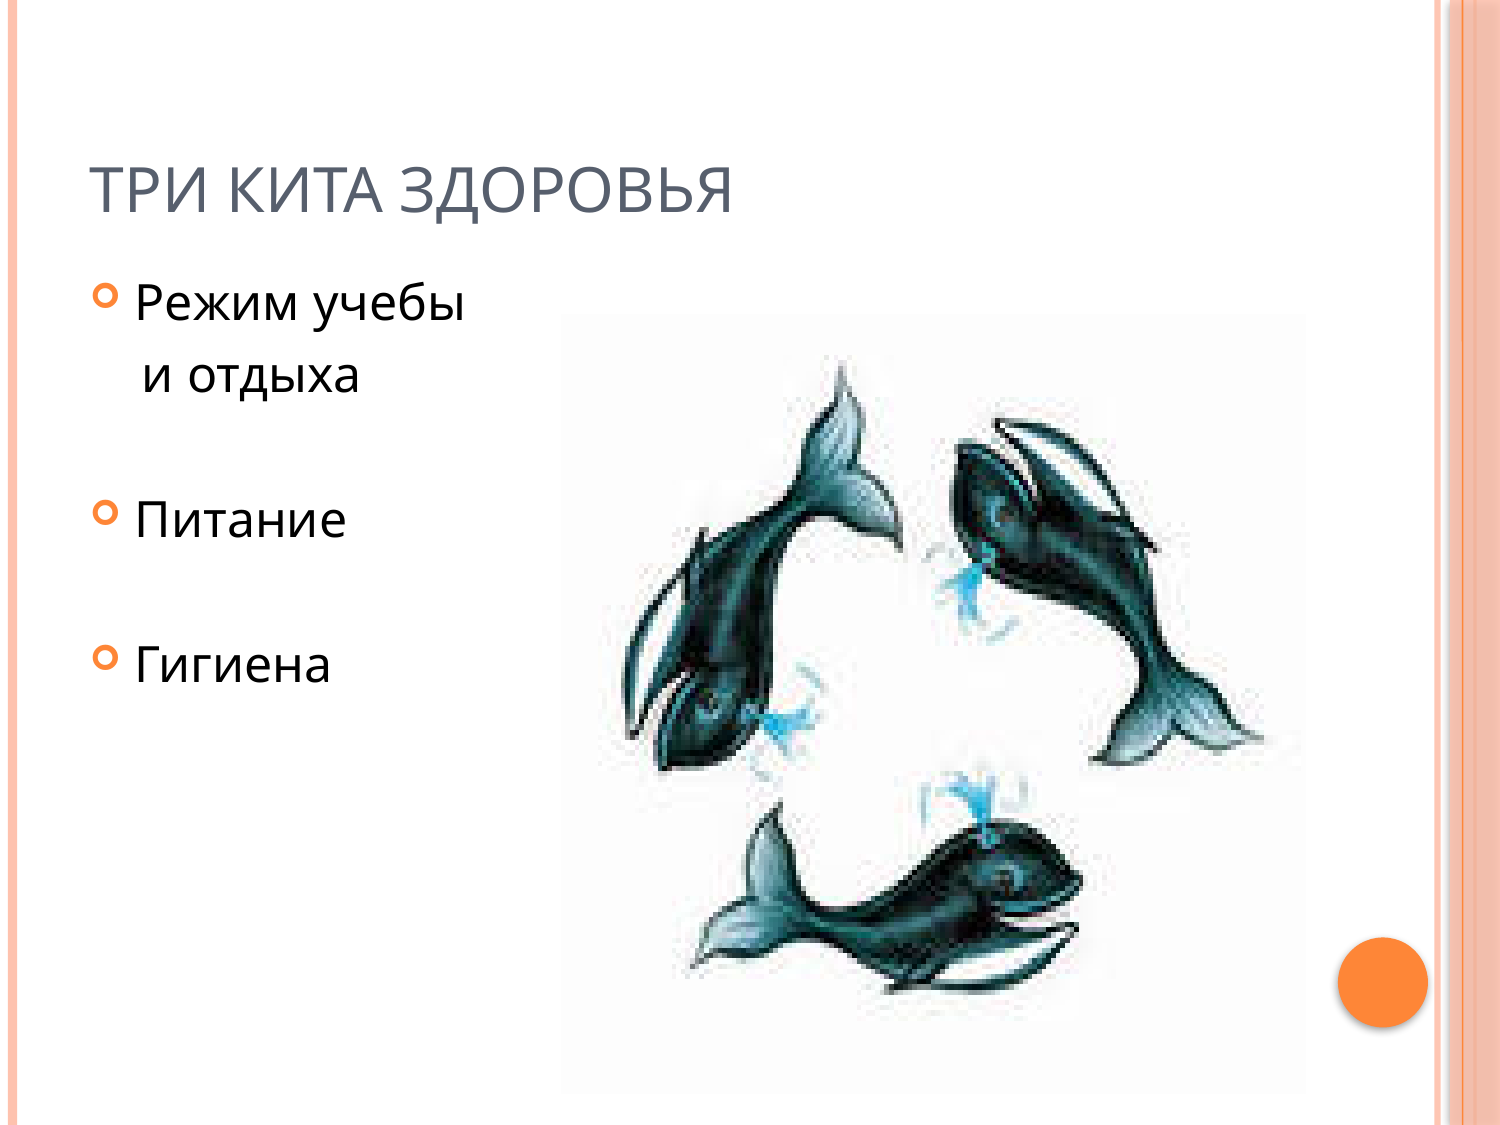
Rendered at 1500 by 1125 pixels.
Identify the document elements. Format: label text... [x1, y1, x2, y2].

list Режим учебы и отдыха Питание Гигиена [75, 262, 1300, 1062]
picture [560, 313, 1306, 1095]
title Три кита здоровья [75, 45, 1300, 233]
